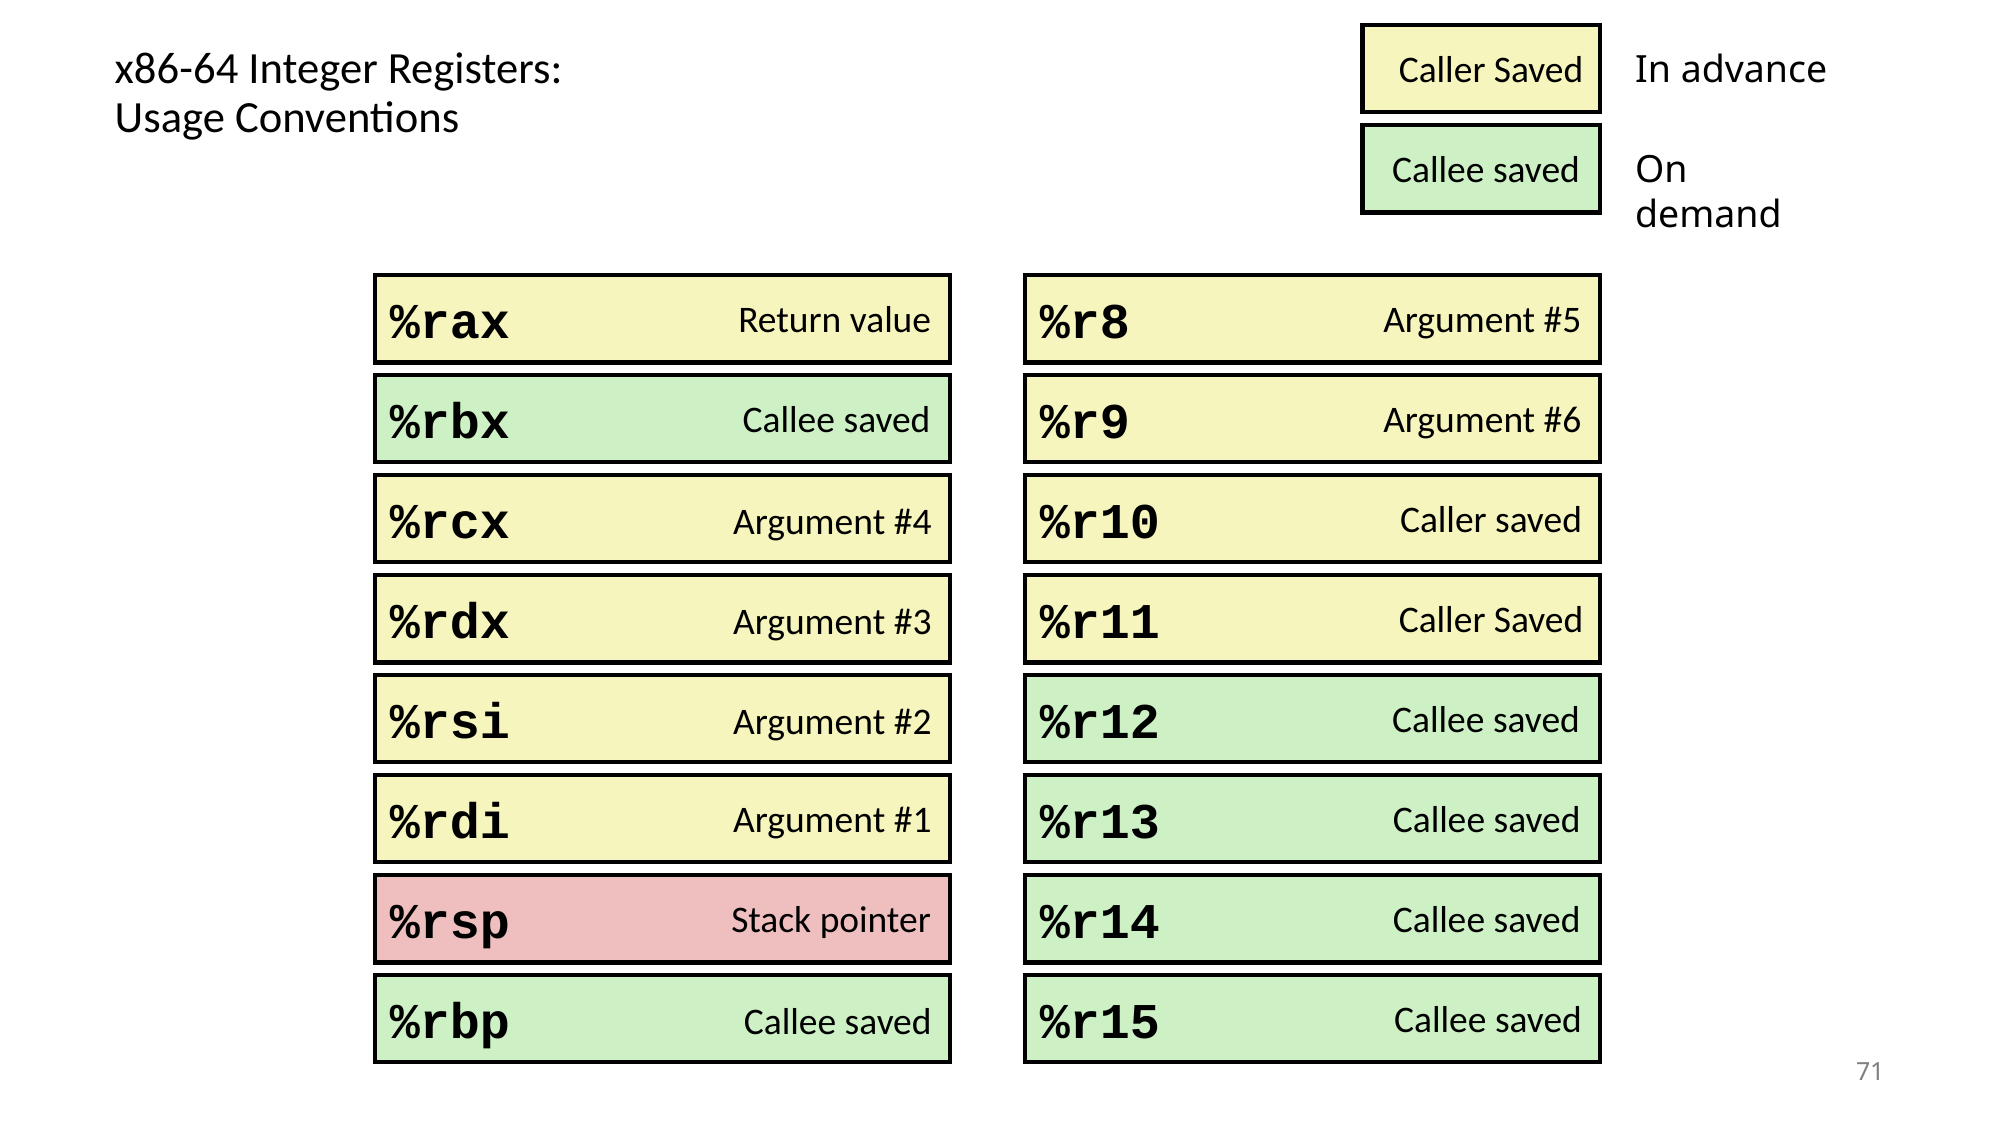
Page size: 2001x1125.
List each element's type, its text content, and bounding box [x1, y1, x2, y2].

text_box %rbx [375, 374, 950, 463]
text_box %rdi [375, 774, 950, 863]
text_box %r13 [1025, 774, 1600, 863]
text_box %rbp [375, 974, 950, 1063]
text_box Callee saved [1376, 137, 1595, 198]
text_box Stack pointer [716, 887, 946, 948]
text_box Argument #5 [1368, 287, 1597, 348]
text_box %r10 [1025, 474, 1600, 563]
text_box Argument #3 [718, 589, 947, 649]
text_box %r11 [1025, 574, 1600, 663]
text_box %rax [375, 274, 950, 363]
text_box Callee saved [729, 989, 947, 1049]
text_box %rcx [375, 474, 950, 563]
text_box Callee saved [727, 387, 946, 448]
text_box Callee saved [1377, 787, 1596, 848]
text_box [1362, 124, 1600, 213]
text_box Argument #6 [1368, 387, 1597, 448]
title x86-64 Integer Registers: Usage Conventions [99, 37, 1900, 150]
text_box Callee saved [1376, 687, 1595, 748]
text_box Caller Saved [1383, 37, 1599, 98]
text_box Callee saved [1379, 987, 1597, 1048]
text_box [1362, 24, 1600, 113]
text_box %r12 [1025, 674, 1600, 763]
text_box In advance [1620, 37, 1858, 98]
text_box %r15 [1025, 974, 1600, 1063]
text_box %rsp [375, 874, 950, 963]
text_box %rsi [375, 674, 950, 763]
text_box Return value [723, 287, 947, 348]
text_box %rdx [375, 574, 950, 663]
text_box %r9 [1025, 374, 1600, 463]
text_box Caller saved [1385, 487, 1597, 548]
text_box On demand [1620, 137, 1858, 243]
slide_number 71 [1749, 1042, 1900, 1103]
text_box %r14 [1025, 874, 1600, 963]
text_box Argument #1 [718, 787, 947, 848]
text_box Caller Saved [1383, 587, 1599, 648]
text_box Argument #2 [718, 689, 947, 749]
text_box %r8 [1025, 274, 1600, 363]
text_box Argument #4 [718, 489, 947, 549]
text_box Callee saved [1377, 887, 1596, 948]
